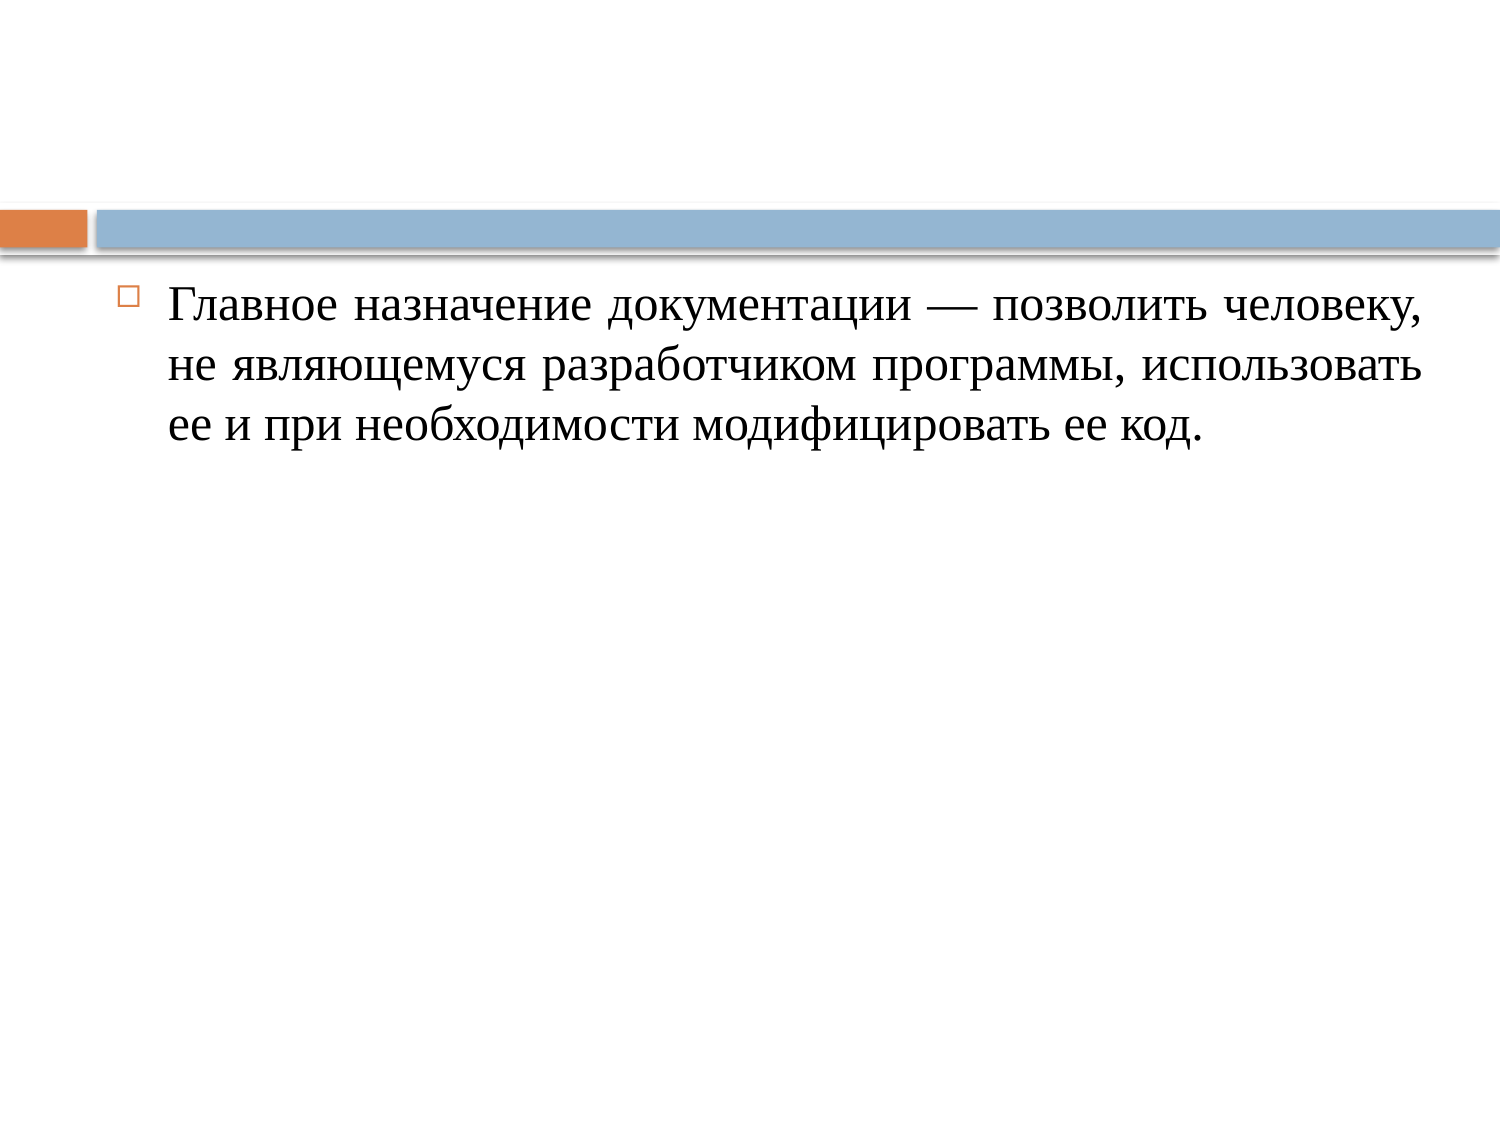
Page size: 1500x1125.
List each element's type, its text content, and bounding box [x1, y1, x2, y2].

list Главное назначение документации — позволить человеку, не являющемуся разработчиком программы, использовать ее и при необходимости модифицировать ее код. [100, 262, 1438, 1000]
